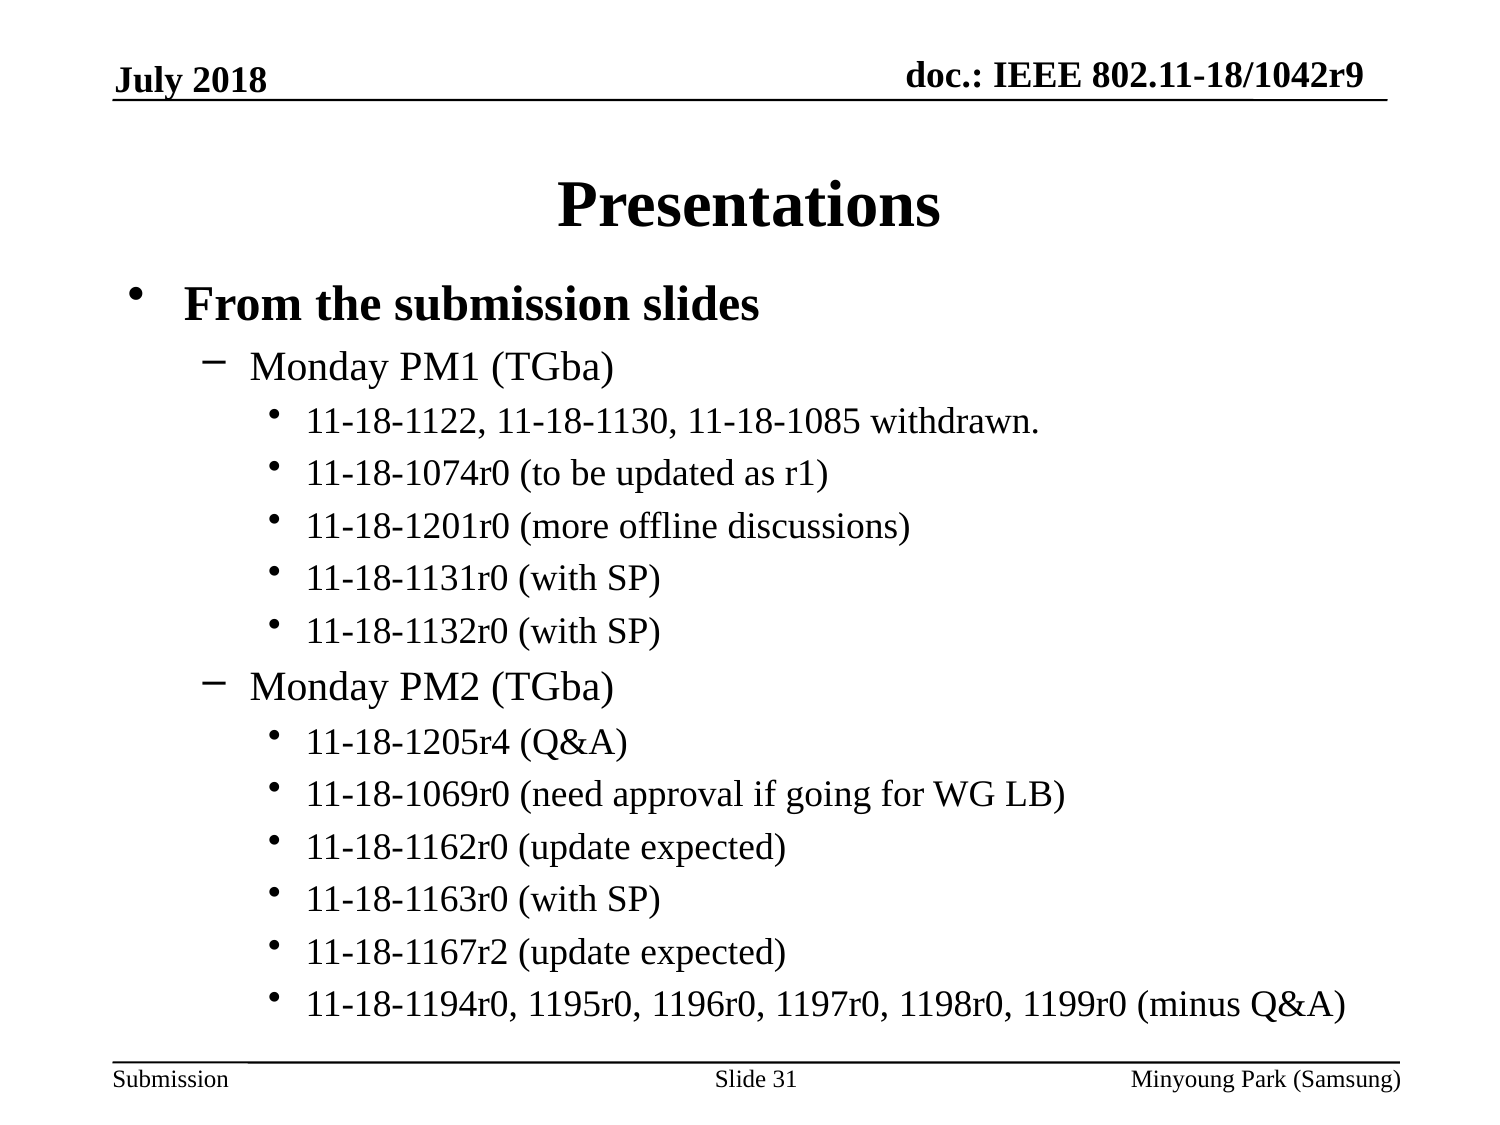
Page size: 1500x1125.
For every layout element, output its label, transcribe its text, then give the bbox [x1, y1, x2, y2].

title Presentations [112, 112, 1388, 262]
list From the submission slides Monday PM1 (TGba) 11-18-1122, 11-18-1130, 11-18-1085 withdrawn. 11-18-1074r0 (to be updated as r1) 11-18-1201r0 (more offline discussions) 11-18-1131r0 (with SP) 11-18-1132r0 (with SP) Monday PM2 (TGba) 11-18-1205r4 (Q&A) 11-18-1069r0 (need approval if going for WG LB) 11-18-1162r0 (update expected) 11-18-1163r0 (with SP) 11-18-1167r2 (update expected) 11-18-1194r0, 1195r0, 1196r0, 1197r0, 1198r0, 1199r0 (minus Q&A) [112, 262, 1388, 1000]
slide_number Slide 31 [712, 1061, 800, 1093]
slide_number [114, 54, 335, 101]
footer Minyoung Park (Samsung) [949, 1061, 1402, 1093]
